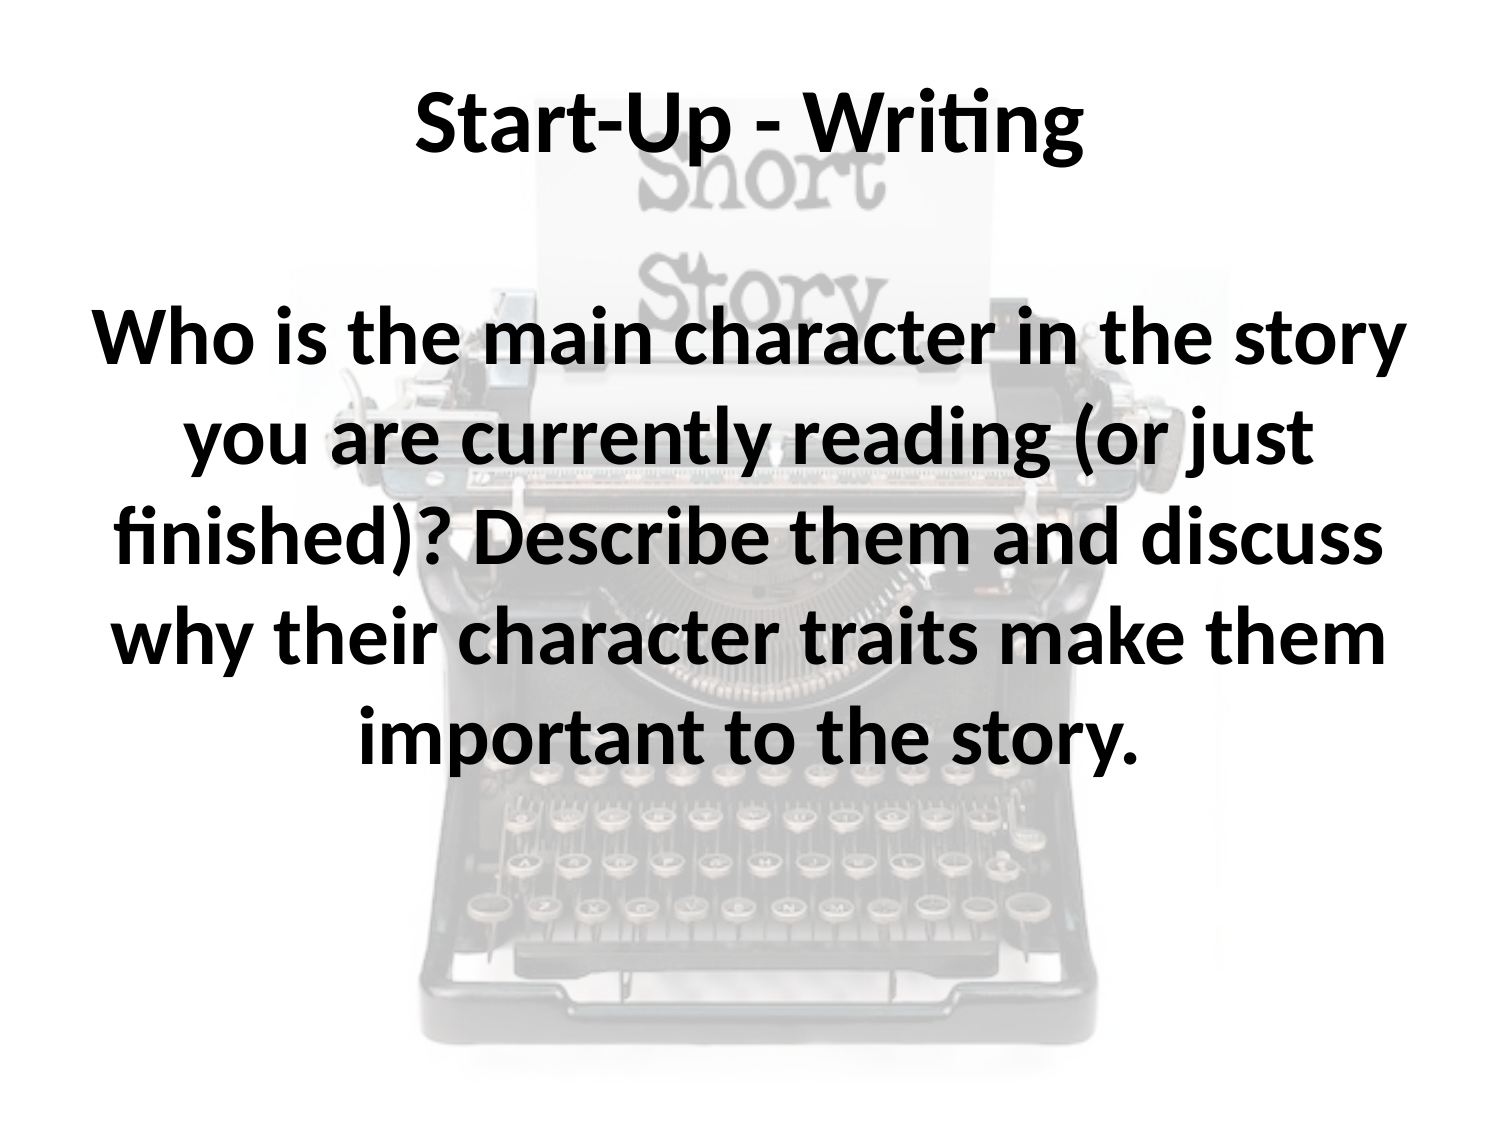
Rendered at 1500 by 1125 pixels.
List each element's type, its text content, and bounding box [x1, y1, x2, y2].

list Who is the main character in the story you are currently reading (or just finished)? Describe them and discuss why their character traits make them important to the story. [75, 187, 1425, 1063]
title Start-Up - Writing [75, 45, 1425, 187]
